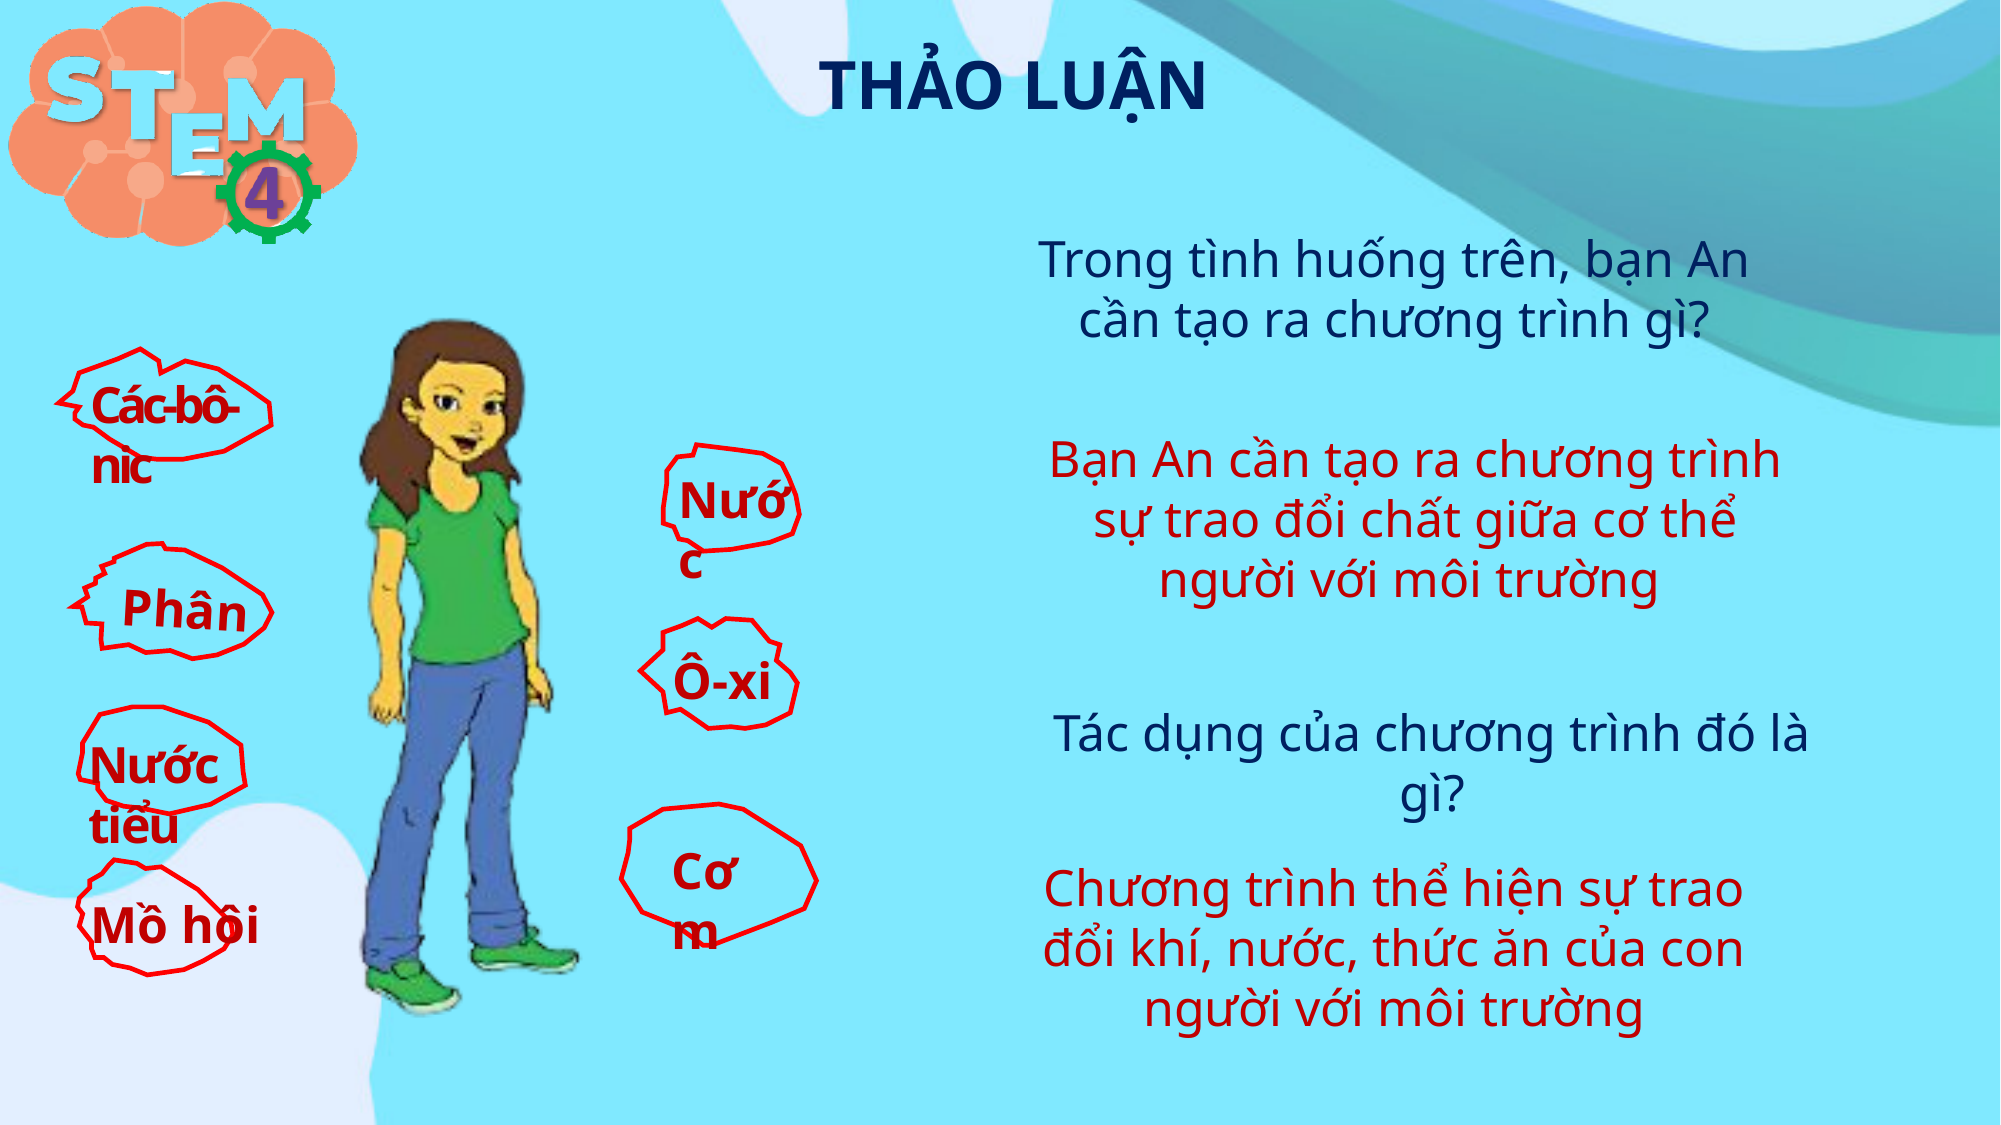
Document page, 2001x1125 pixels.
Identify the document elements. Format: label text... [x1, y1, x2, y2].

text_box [663, 444, 826, 552]
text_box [73, 706, 257, 814]
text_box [621, 803, 817, 946]
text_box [58, 348, 280, 460]
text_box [640, 618, 798, 729]
text_box Trong tình huống trên, bạn An cần tạo ra chương trình gì? [992, 219, 1797, 355]
text_box Chương trình thể hiện sự trao đổi khí, nước, thức ăn của con người với môi trường [1014, 849, 1775, 1044]
text_box Bạn An cần tạo ra chương trình sự trao đổi chất giữa cơ thể người với môi trường [1014, 419, 1818, 615]
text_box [73, 544, 273, 658]
text_box Tác dụng của chương trình đó là gì? [1014, 693, 1851, 829]
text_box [75, 859, 277, 975]
text_box THẢO LUẬN [436, 35, 1593, 131]
picture [0, 0, 2001, 1125]
